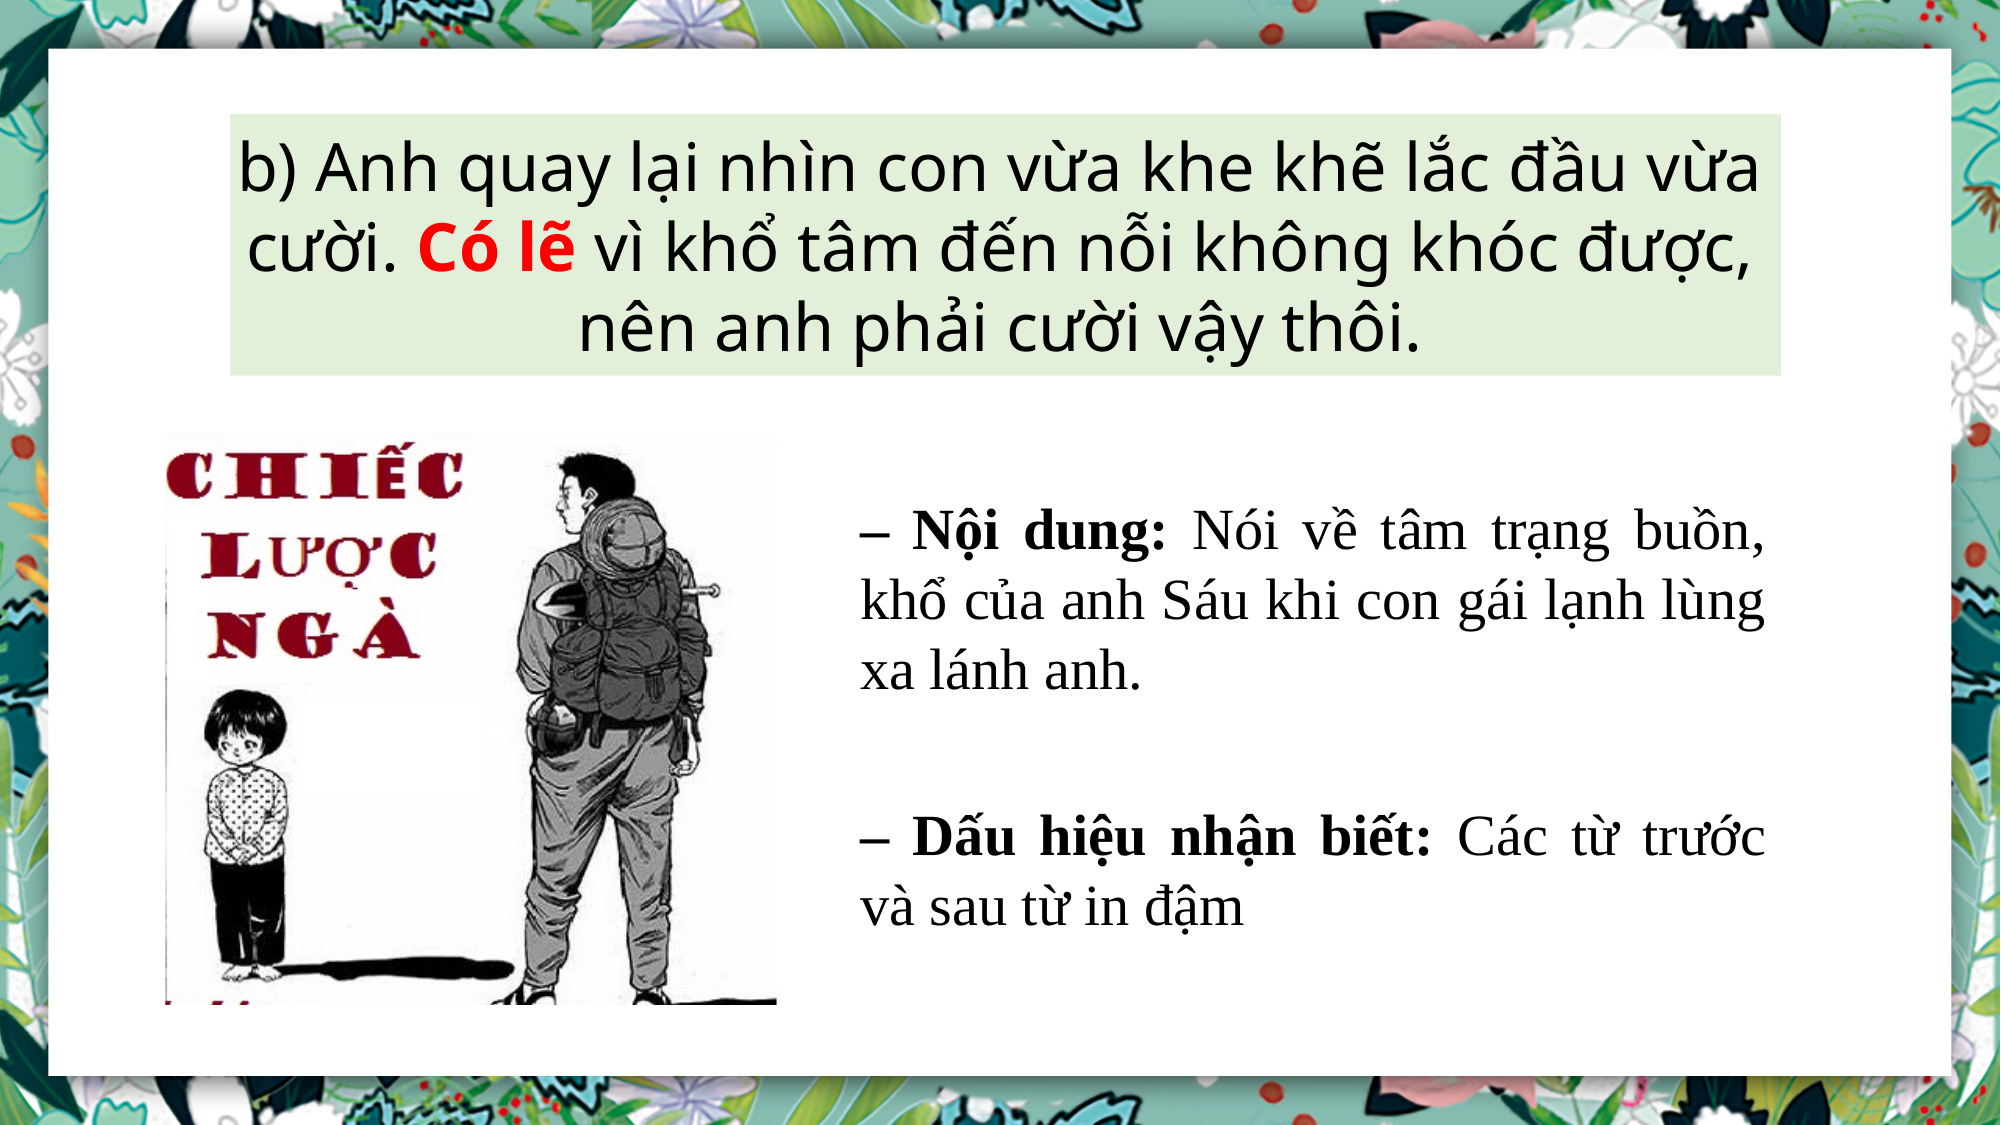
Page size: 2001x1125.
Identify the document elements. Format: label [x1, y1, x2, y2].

text_box [211, 114, 1789, 376]
text_box [0, 0, 2000, 1125]
picture [165, 433, 780, 1005]
